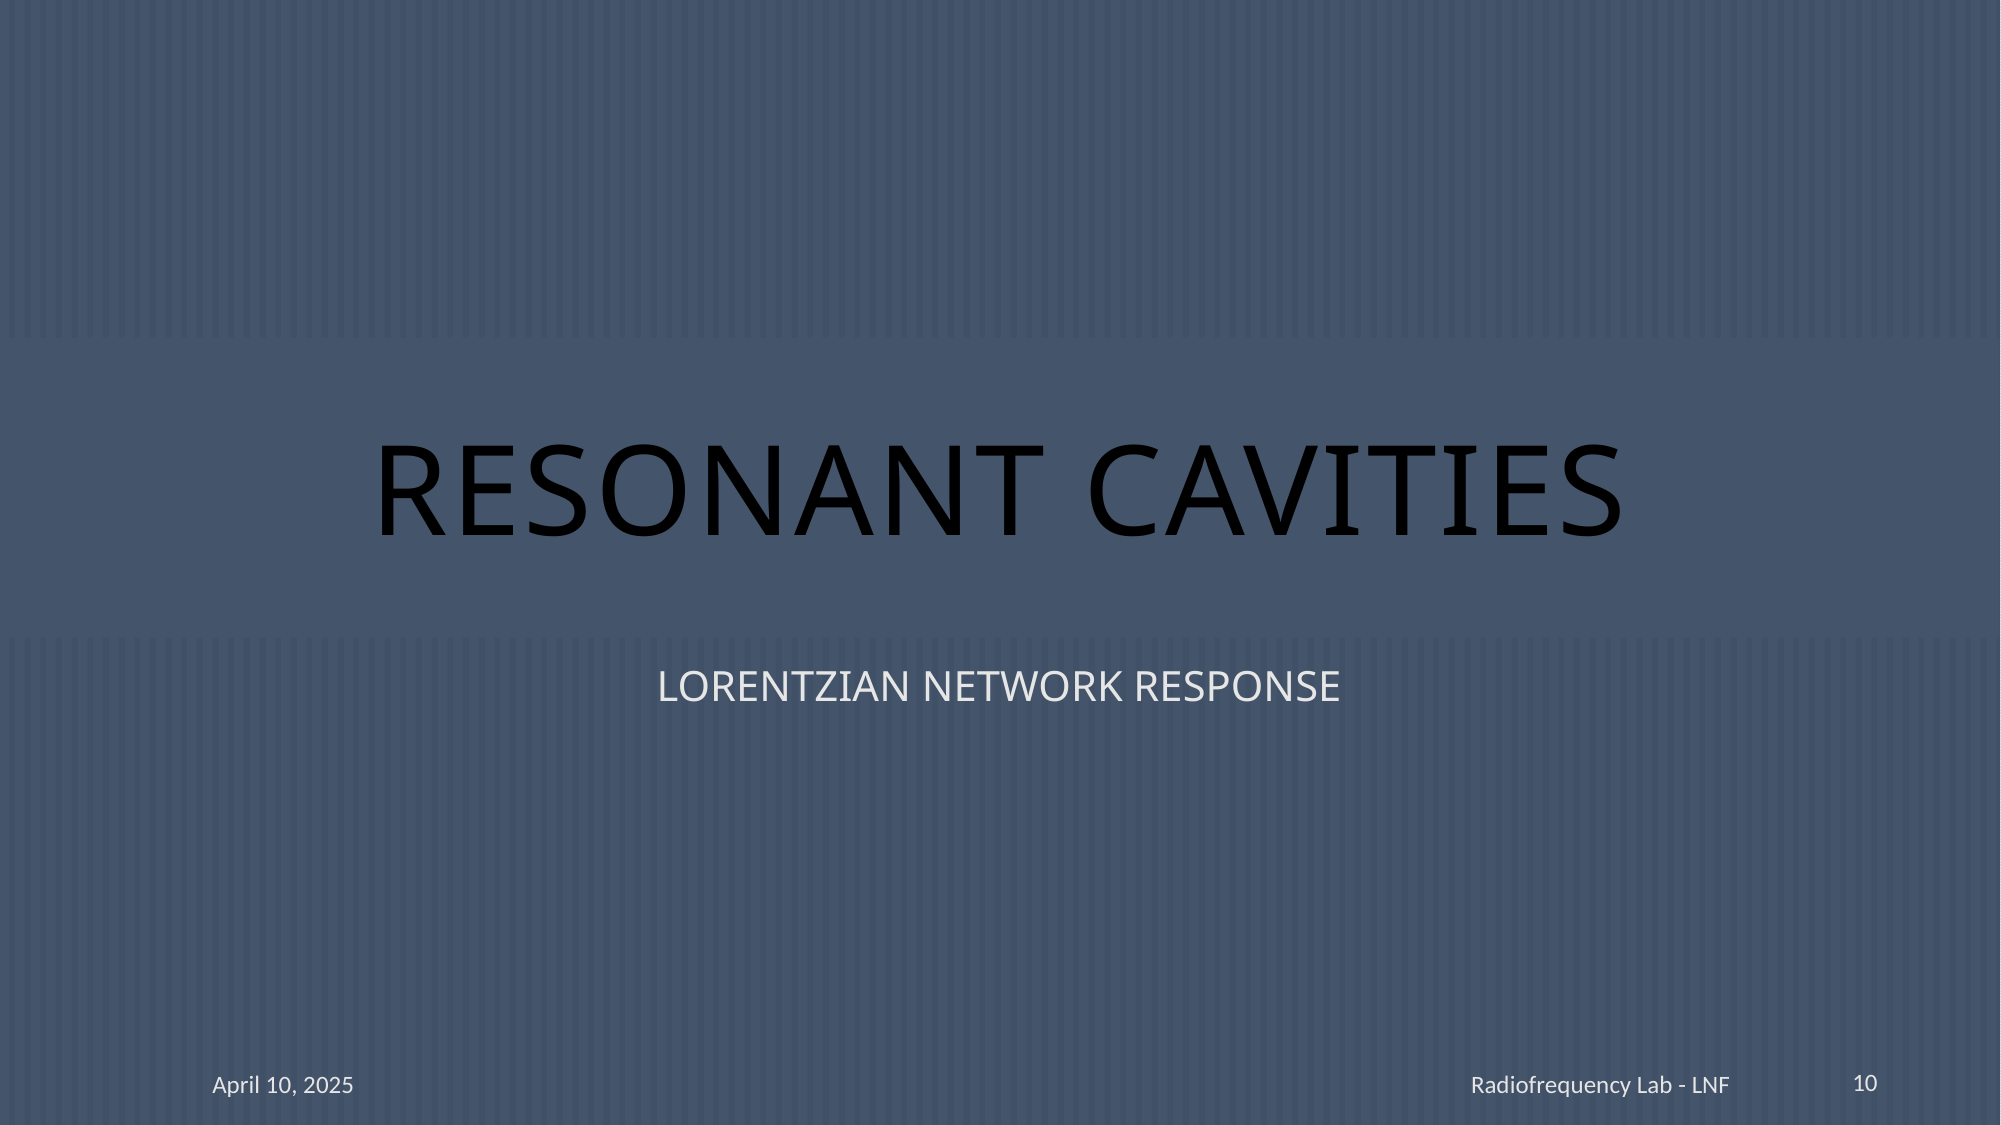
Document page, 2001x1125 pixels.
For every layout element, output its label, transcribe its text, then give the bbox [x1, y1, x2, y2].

footer Radiofrequency Lab - LNF [918, 1053, 1746, 1114]
title RESONANT CAVITIES [136, 362, 1862, 638]
slide_number 10 [1844, 1051, 2000, 1112]
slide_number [197, 1053, 690, 1114]
list LORENTZIAN NETWORK RESPONSE [136, 657, 1862, 851]
